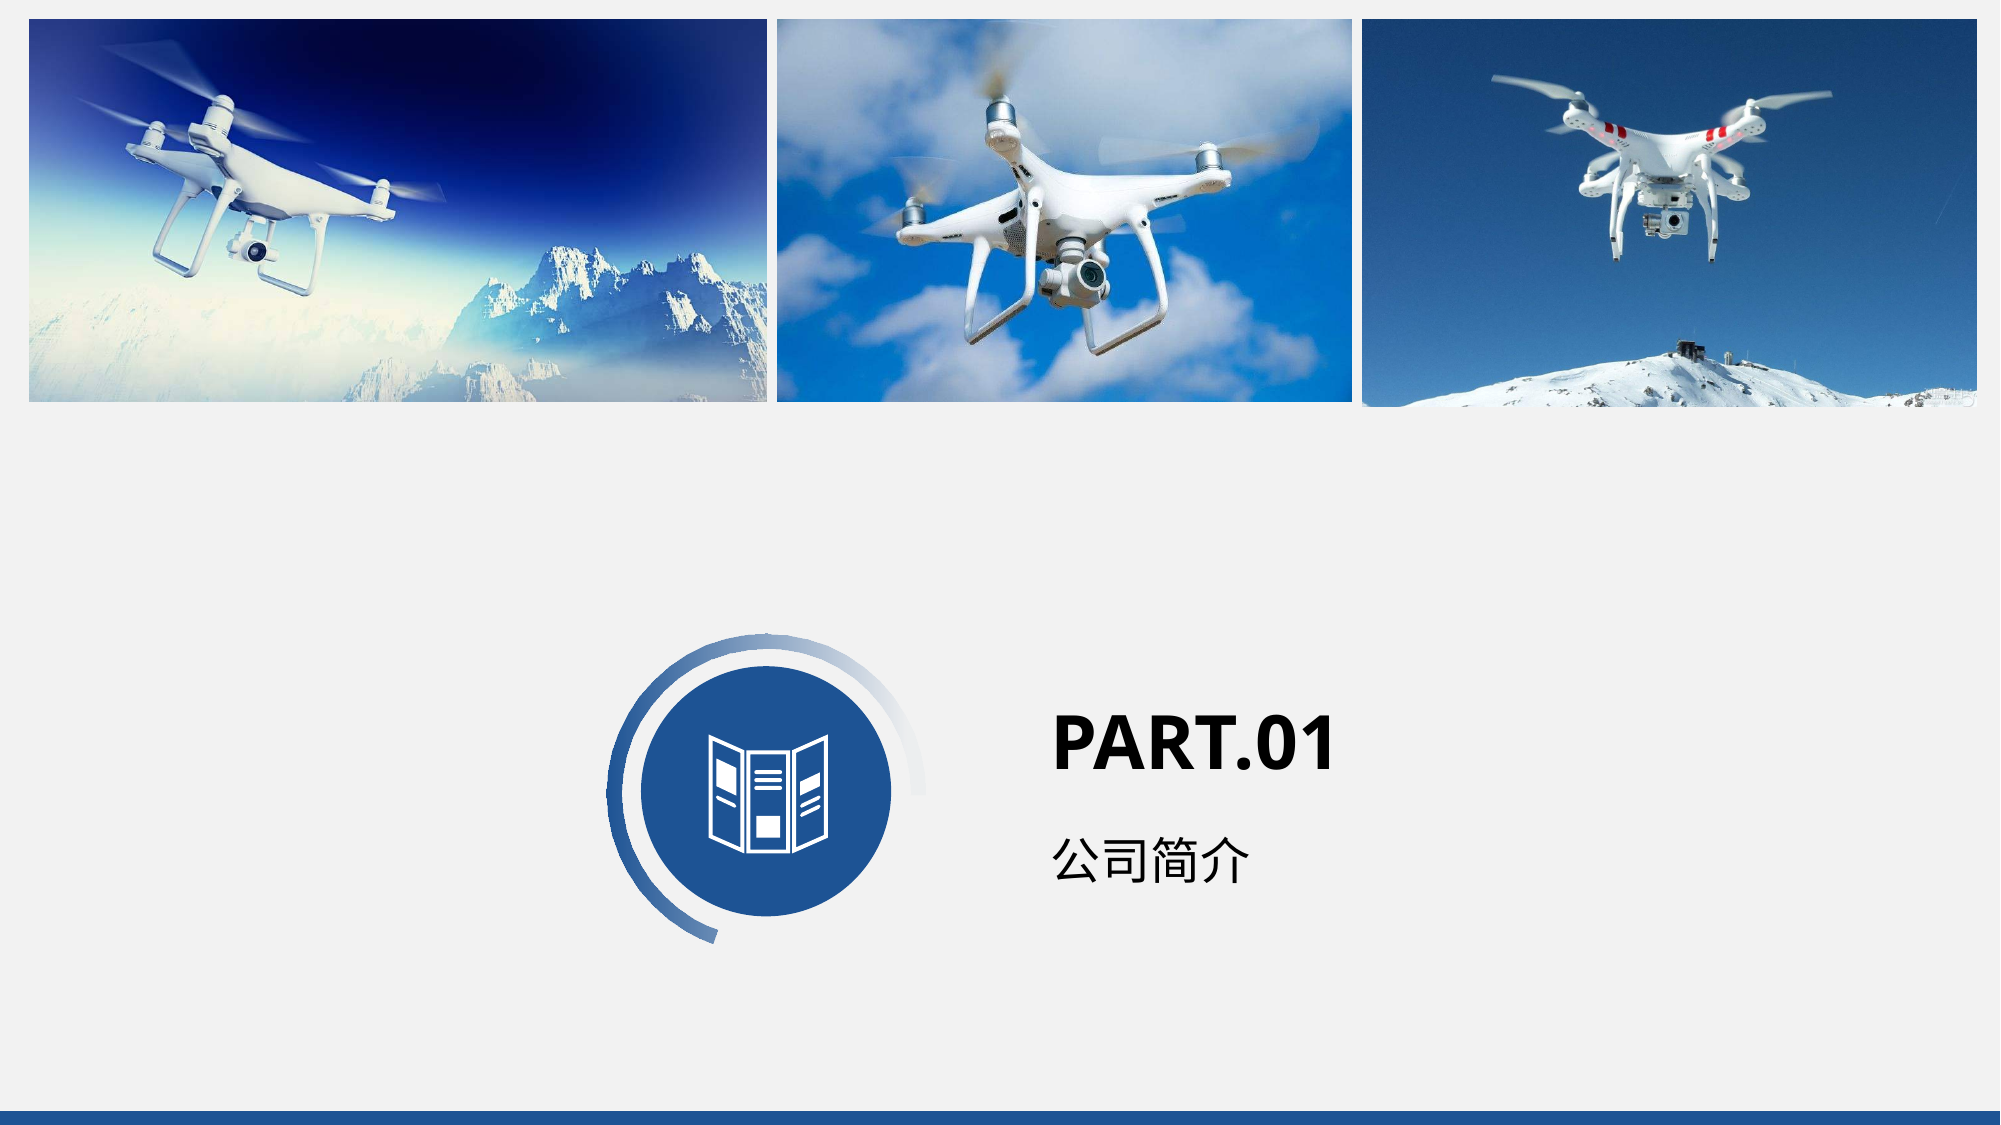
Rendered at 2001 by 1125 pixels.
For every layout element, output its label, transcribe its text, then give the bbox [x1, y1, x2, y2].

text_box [29, 19, 1977, 407]
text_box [606, 633, 926, 953]
text_box 公司简介 [1035, 822, 1302, 898]
text_box PART.01 [1035, 687, 1414, 792]
text_box [0, 1110, 2000, 1125]
